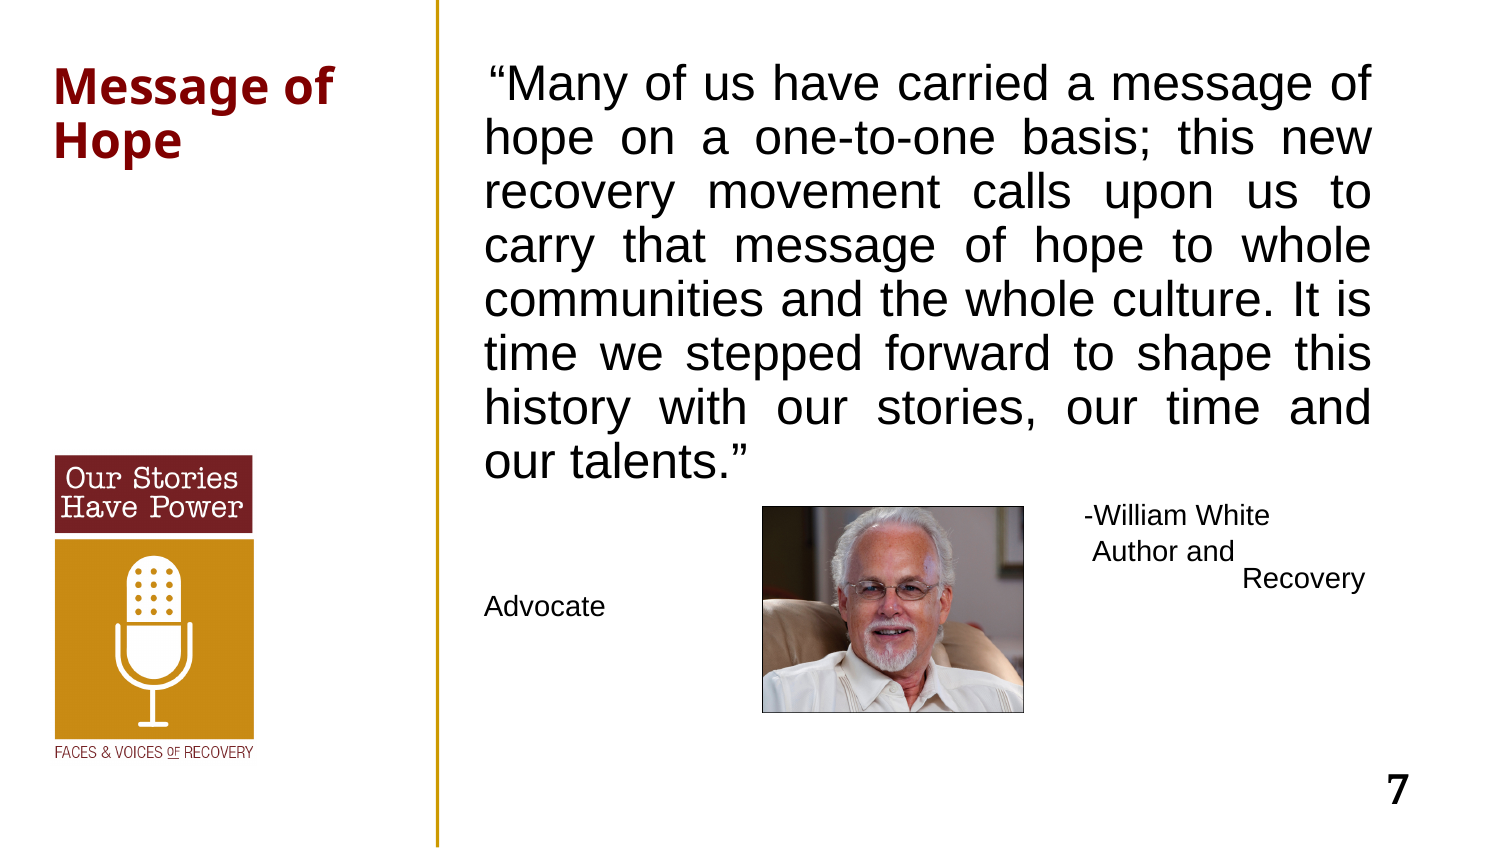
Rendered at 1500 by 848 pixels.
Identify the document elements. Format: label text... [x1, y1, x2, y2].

picture [50, 600, 257, 766]
picture [762, 506, 1024, 713]
list “Many of us have carried a message of hope on a one-to-one basis; this new recovery movement calls upon us to carry that message of hope to whole communities and the whole culture. It is time we stepped forward to shape this history with our stories, our time and our talents.” -William White Author and Recovery Advocate [412, 50, 1388, 668]
title Message of Hope [37, 53, 412, 600]
slide_number 7 [1074, 771, 1426, 829]
